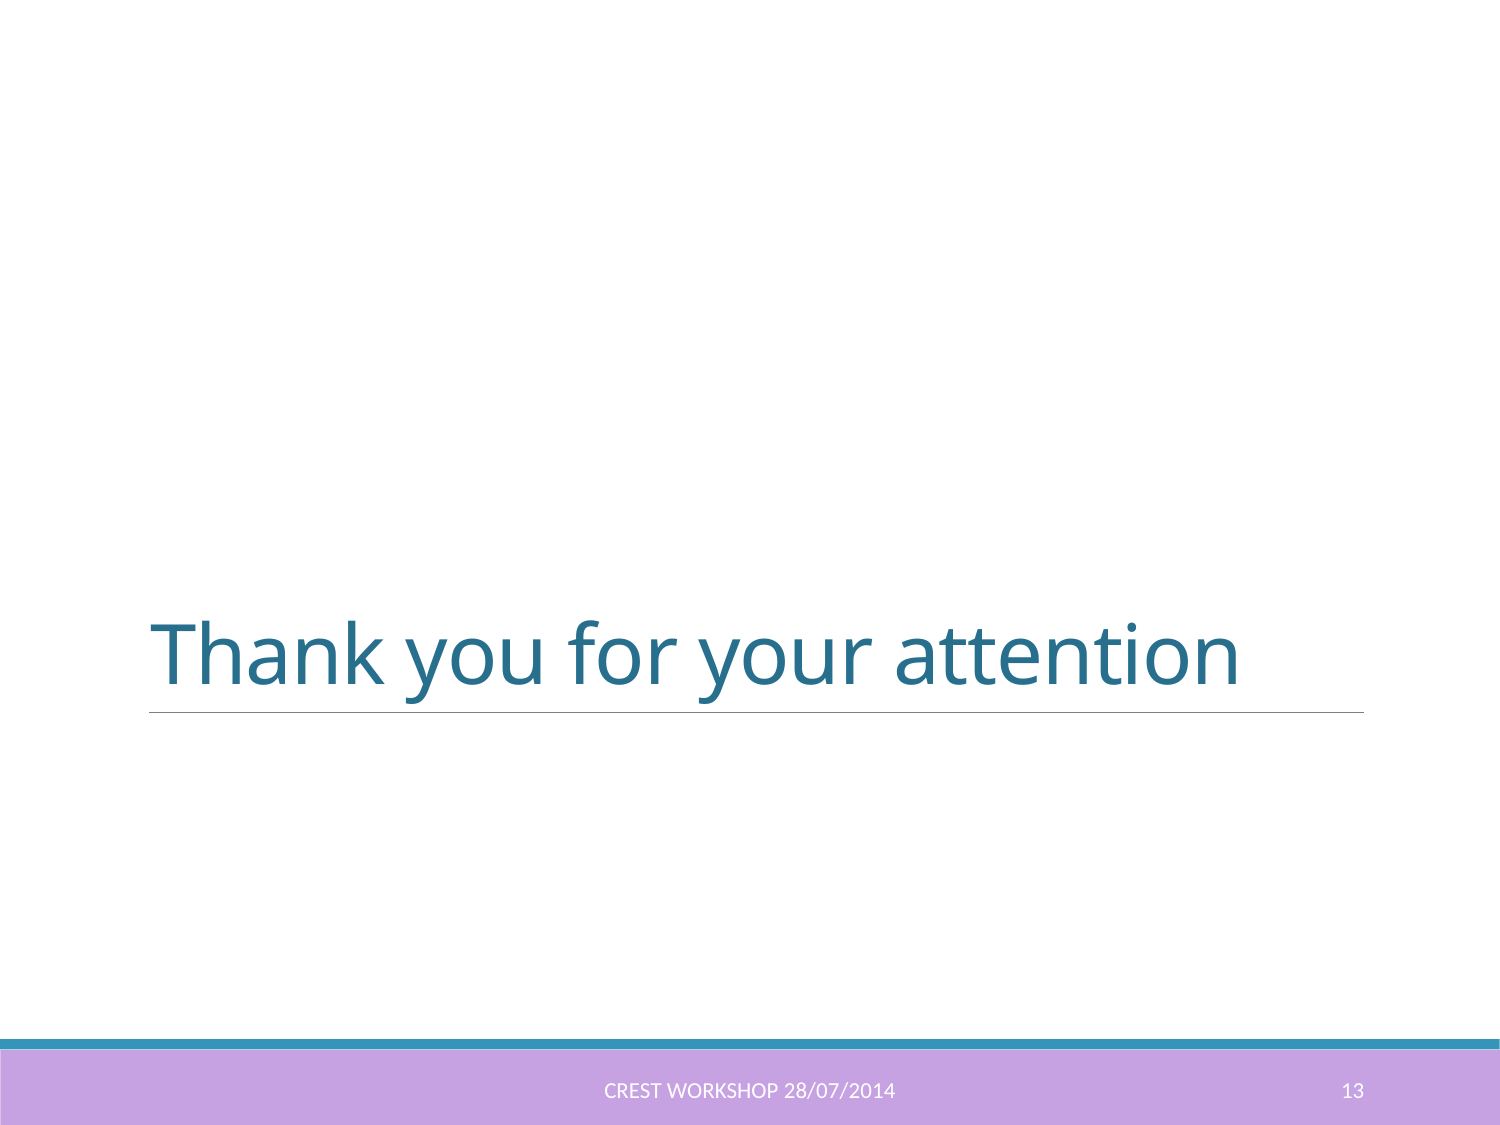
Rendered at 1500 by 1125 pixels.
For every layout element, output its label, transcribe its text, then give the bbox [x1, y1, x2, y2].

slide_number 13 [1218, 1059, 1380, 1120]
title Thank you for your attention [135, 124, 1373, 710]
footer CREST workshop 28/07/2014 [453, 1059, 1047, 1120]
